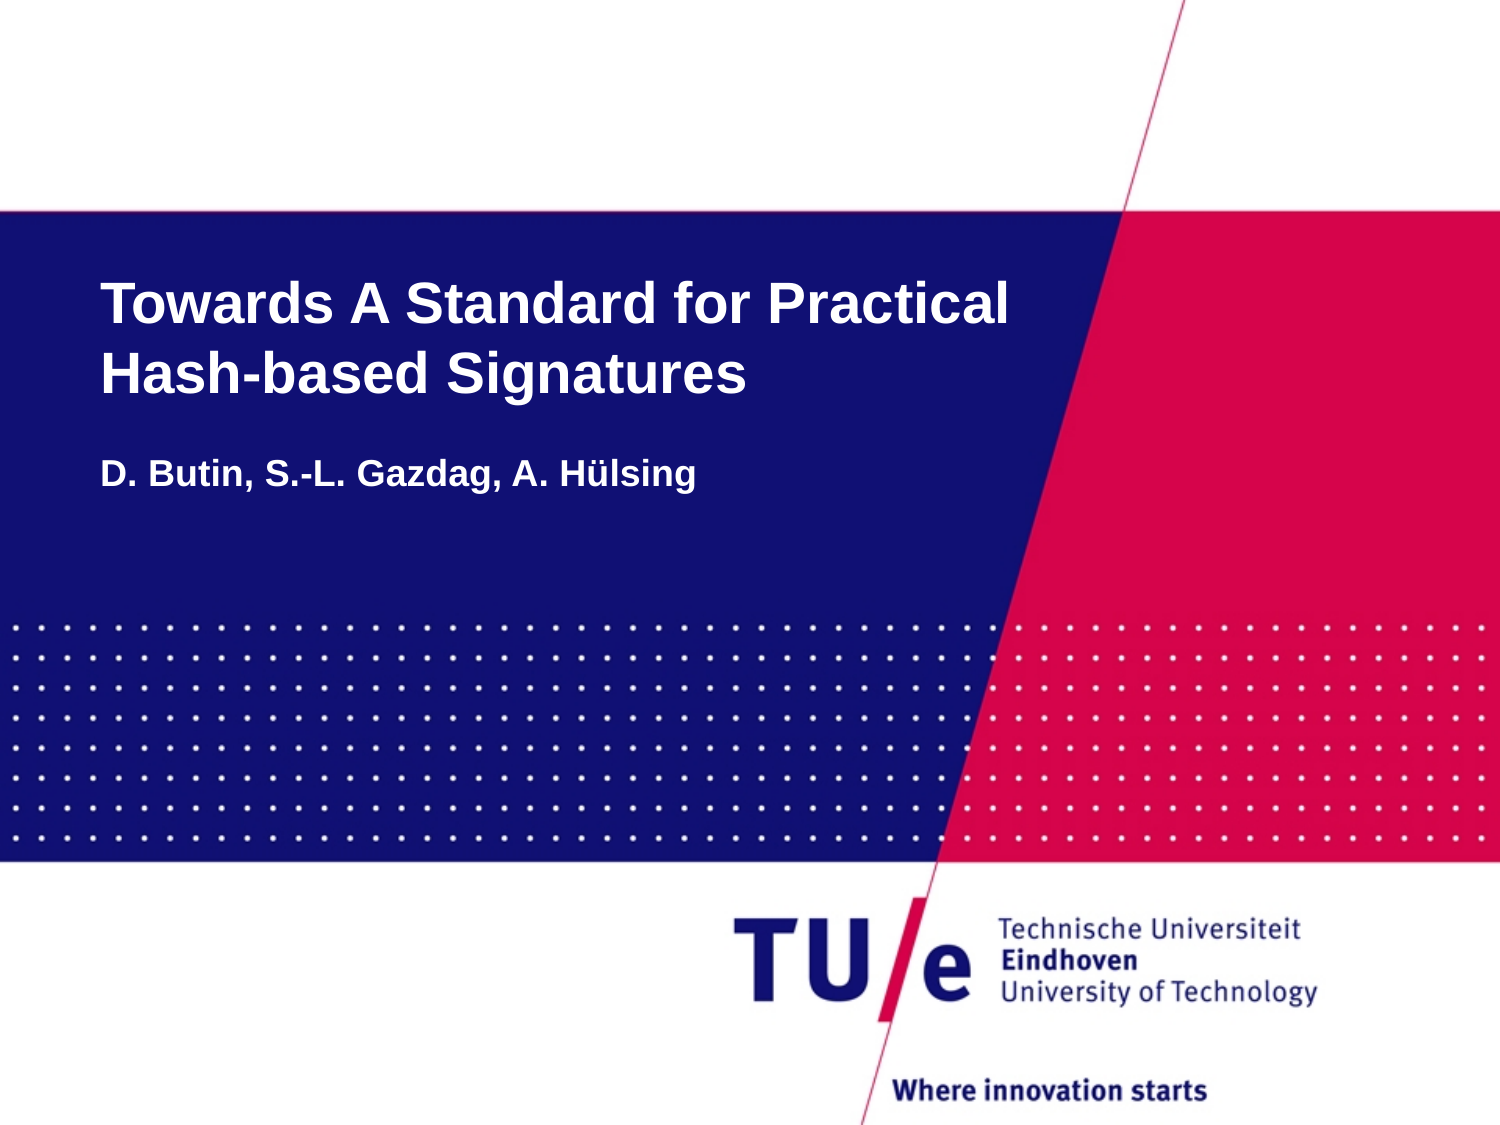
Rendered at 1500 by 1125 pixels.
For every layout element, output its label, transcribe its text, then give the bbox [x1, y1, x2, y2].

title Towards A Standard for Practical Hash-based Signatures [100, 265, 1282, 448]
picture [0, 0, 1500, 1125]
subtitle D. Butin, S.-L. Gazdag, A. Hülsing [100, 448, 1306, 540]
